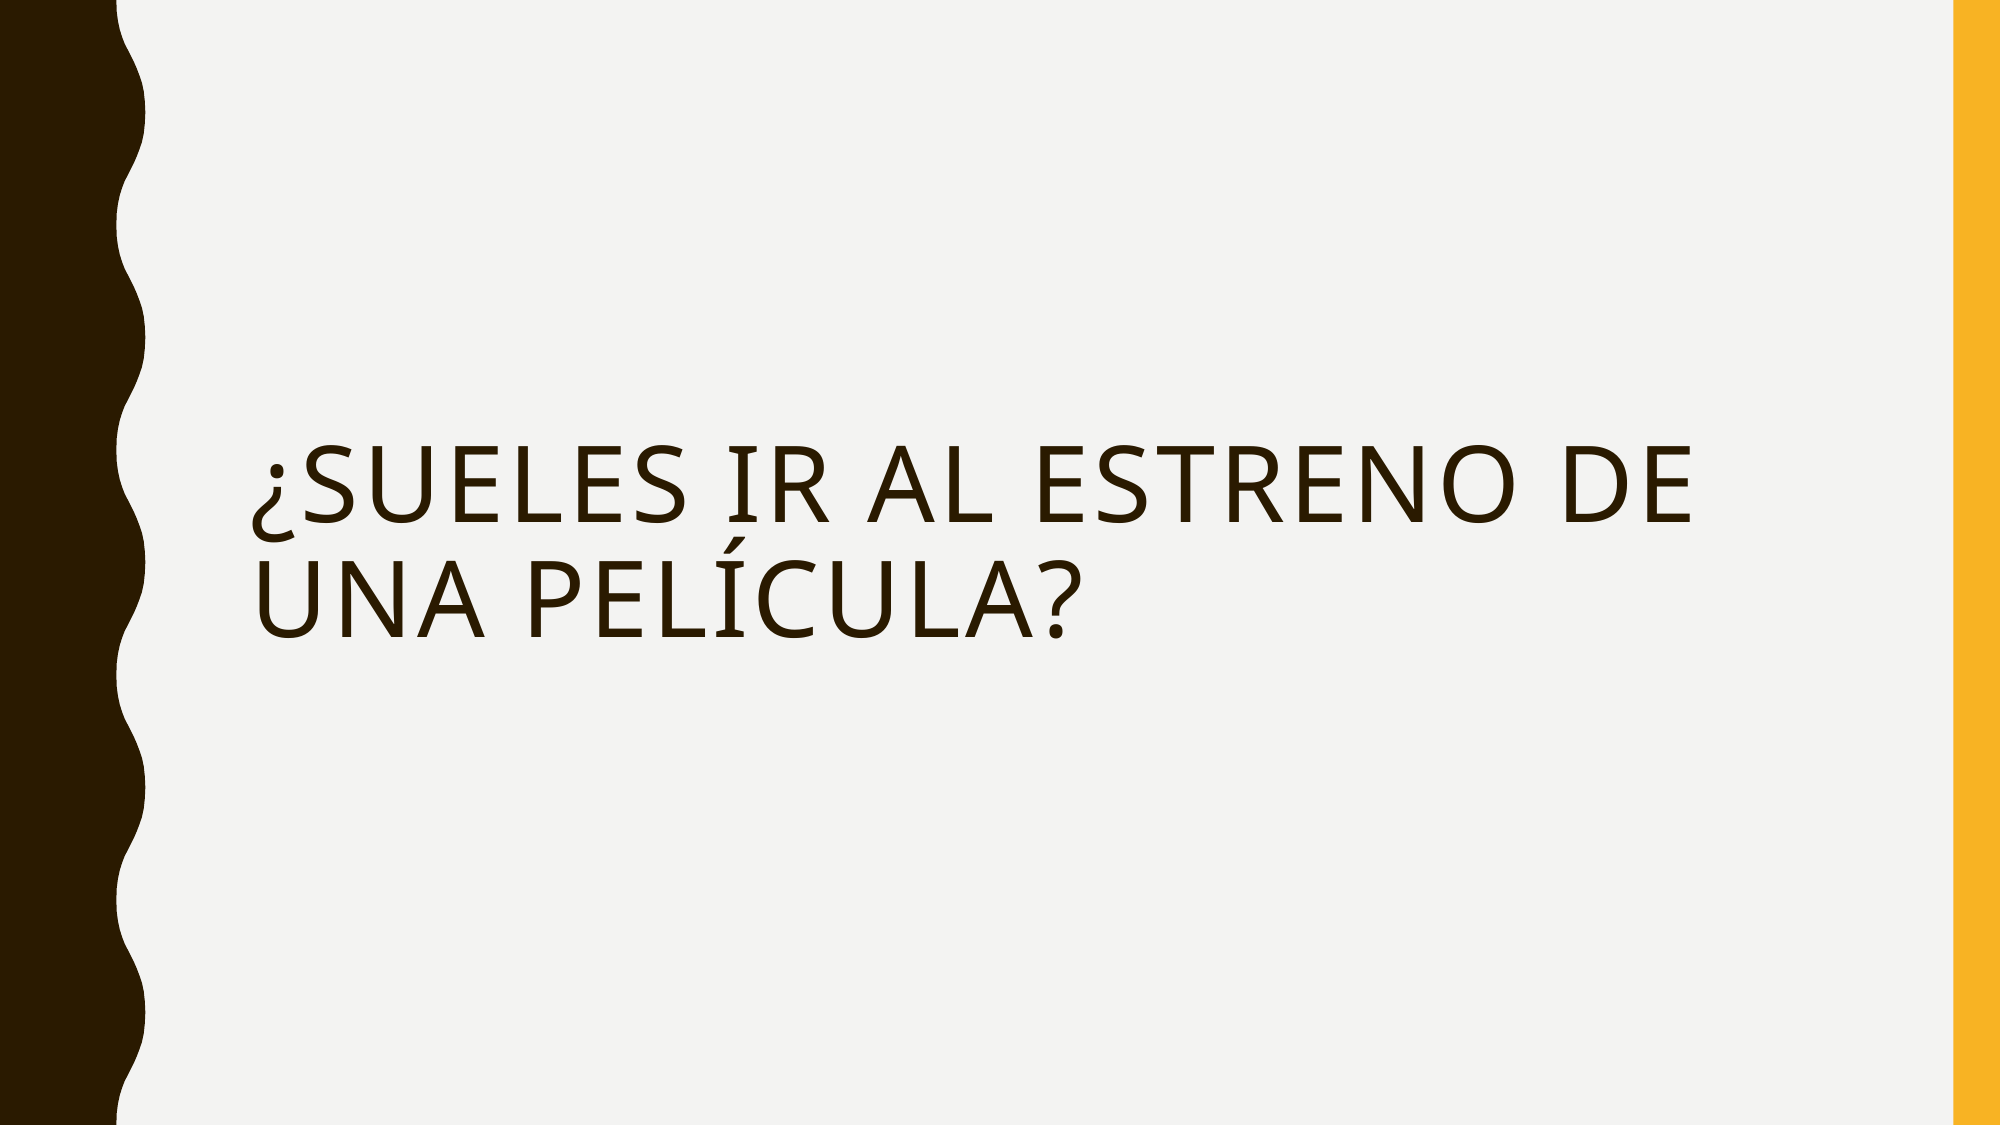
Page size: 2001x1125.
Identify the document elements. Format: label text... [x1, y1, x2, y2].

title ¿sueles ir al estreno de una película? [235, 423, 1906, 669]
